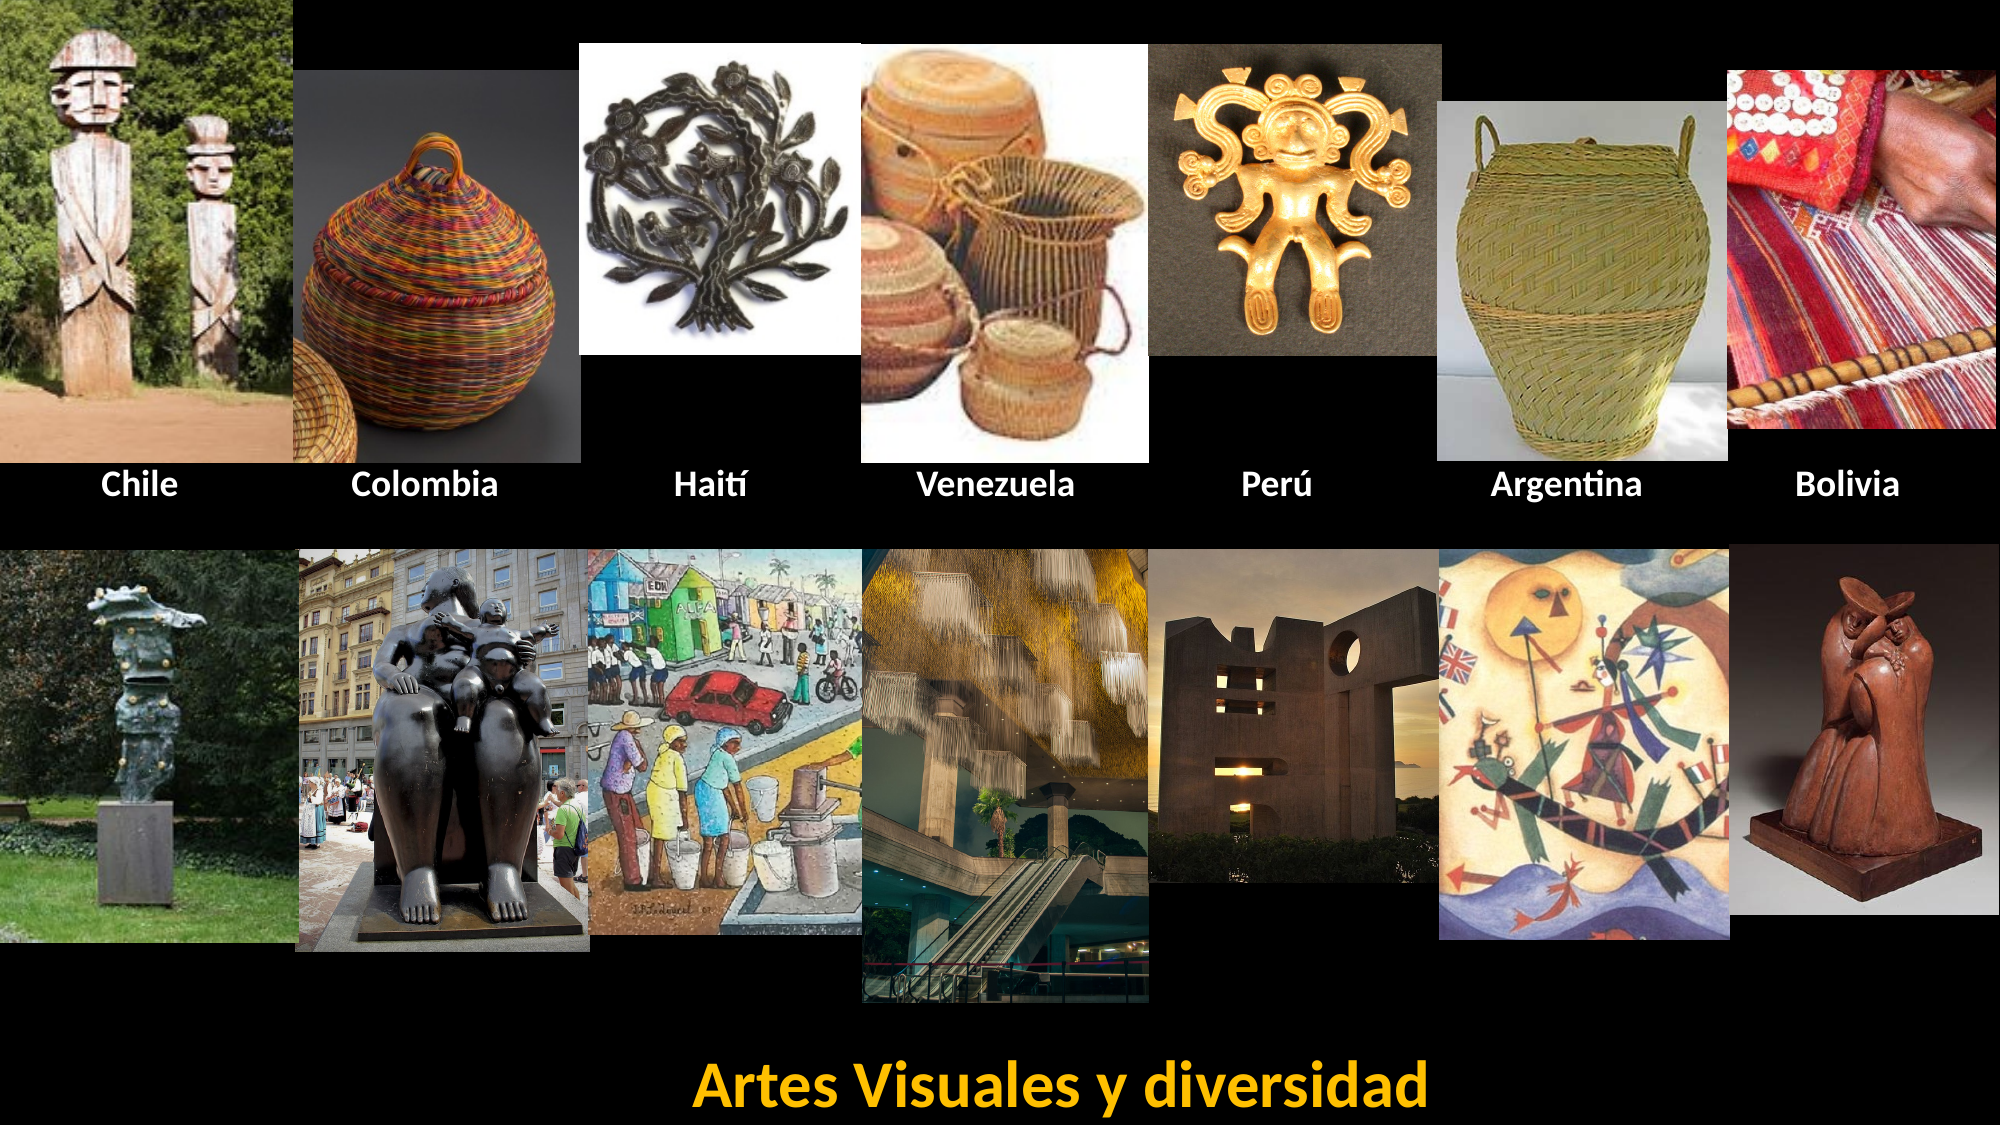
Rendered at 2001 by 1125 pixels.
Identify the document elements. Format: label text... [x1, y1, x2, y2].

table_header Argentina [1424, 461, 1709, 549]
table_header Venezuela [853, 461, 1139, 549]
table_header Bolivia [1709, 461, 1995, 549]
picture [0, 544, 1999, 1003]
table_header Haití [568, 461, 853, 549]
picture [0, 0, 1996, 463]
table_header Chile [0, 463, 283, 550]
table_header Perú [1139, 461, 1424, 549]
text_box Artes Visuales y diversidad [611, 1033, 1512, 1125]
table_header Colombia [283, 463, 568, 550]
